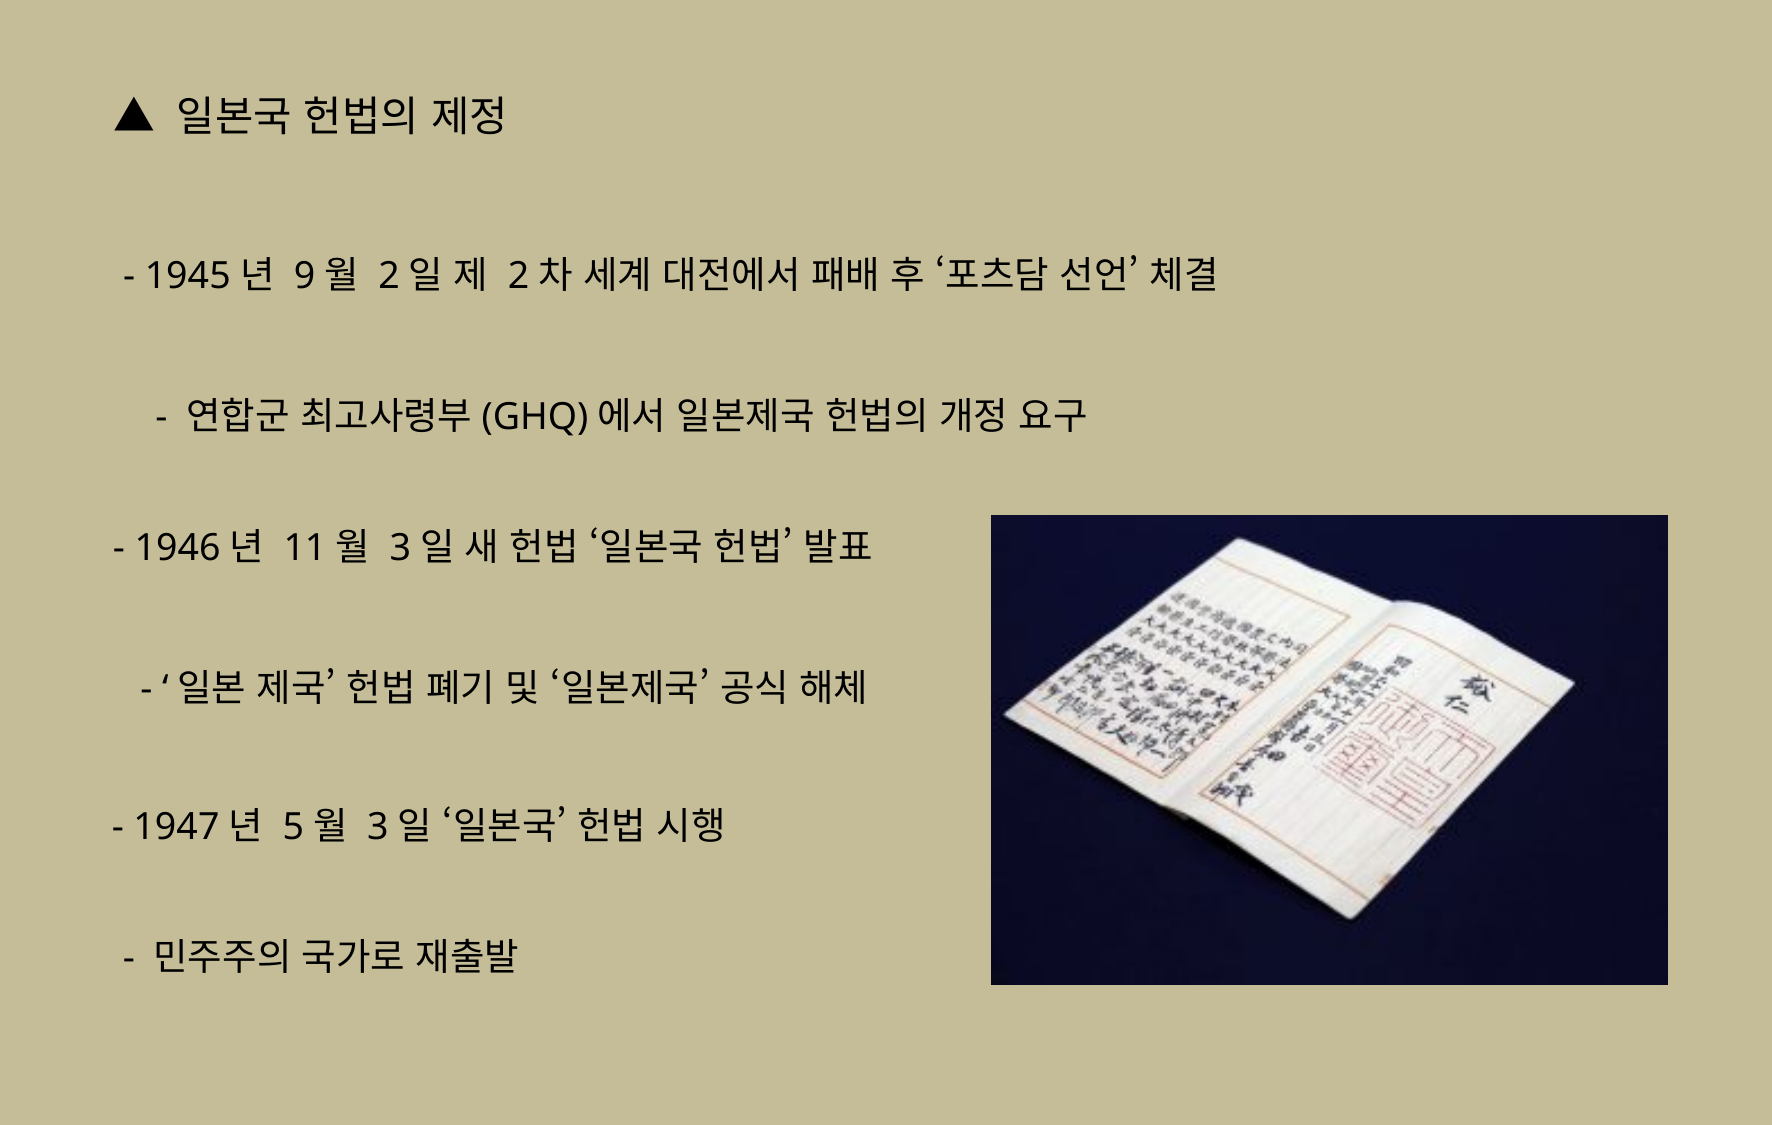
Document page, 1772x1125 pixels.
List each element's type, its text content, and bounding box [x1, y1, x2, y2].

text_box - 1945년 9월 2일 제 2차 세계 대전에서 패배 후 ‘포츠담 선언’ 체결 [108, 244, 1235, 304]
text_box - 1947년 5월 3일 ‘일본국’ 헌법 시행 [97, 794, 742, 855]
text_box - ‘일본 제국’ 헌법 폐기 및 ‘일본제국’ 공식 해체 [125, 656, 884, 716]
text_box - 연합군 최고사령부(GHQ)에서 일본제국 헌법의 개정 요구 [140, 384, 1103, 445]
picture [991, 515, 1668, 985]
text_box - 민주주의 국가로 재출발 [108, 925, 535, 986]
text_box ▲ 일본국 헌법의 제정 [98, 82, 524, 147]
text_box - 1946년 11월 3일 새 헌법 ‘일본국 헌법’ 발표 [98, 515, 888, 576]
